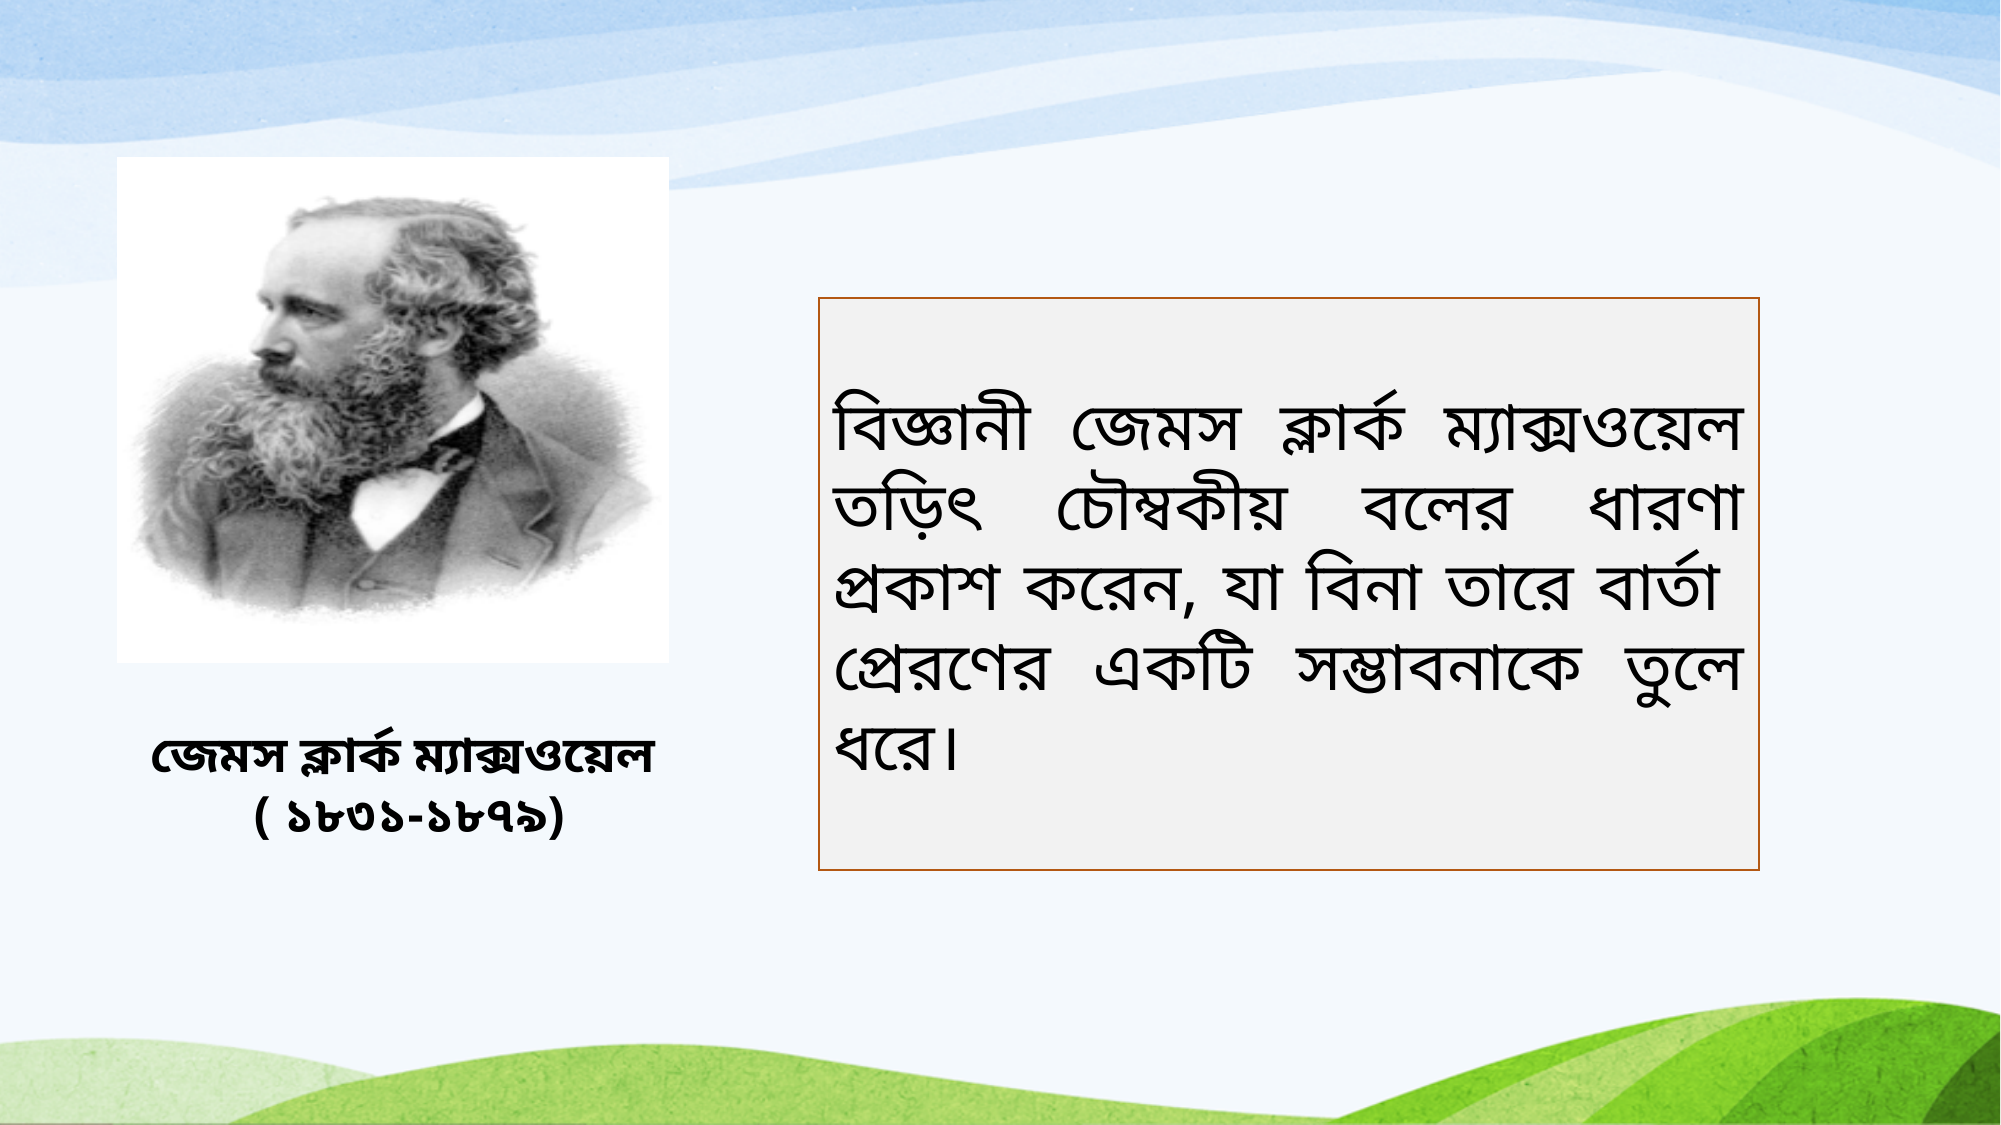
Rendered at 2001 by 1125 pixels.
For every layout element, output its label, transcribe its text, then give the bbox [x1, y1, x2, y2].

text_box জেমস ক্লার্ক ম্যাক্সওয়েল ( ১৮৩১-১৮৭৯) [46, 665, 773, 899]
picture [0, 0, 2001, 1125]
text_box বিজ্ঞানী জেমস ক্লার্ক ম্যাক্সওয়েল তড়িৎ চৌম্বকীয় বলের ধারণা প্রকাশ করেন, যা বিনা তারে বার্তা প্রেরণের একটি সম্ভাবনাকে তুলে ধরে। [818, 297, 1760, 871]
